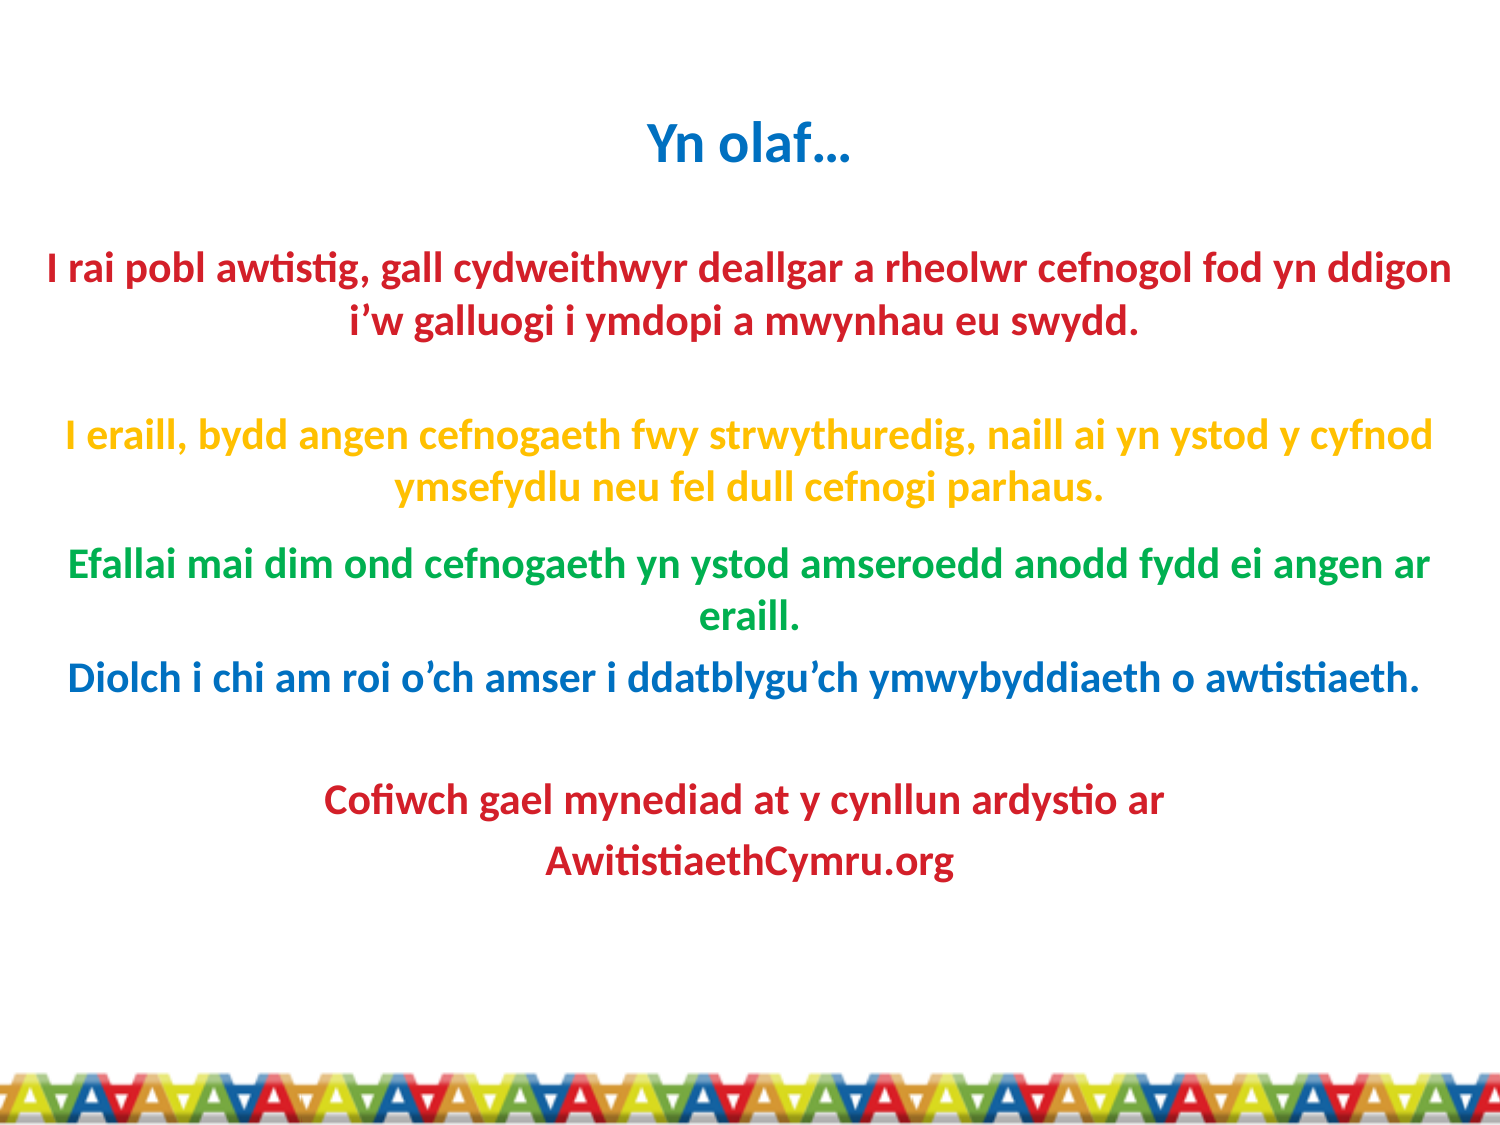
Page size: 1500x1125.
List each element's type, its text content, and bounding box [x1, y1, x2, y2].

title Yn olaf… [75, 54, 1425, 231]
list I rai pobl awtistig, gall cydweithwyr deallgar a rheolwr cefnogol fod yn ddigon i’w galluogi i ymdopi a mwynhau eu swydd. I eraill, bydd angen cefnogaeth fwy strwythuredig, naill ai yn ystod y cyfnod ymsefydlu neu fel dull cefnogi parhaus. Efallai mai dim ond cefnogaeth yn ystod amseroedd anodd fydd ei angen ar eraill. Diolch i chi am roi o’ch amser i ddatblygu’ch ymwybyddiaeth o awtistiaeth. Cofiwch gael mynediad at y cynllun ardystio ar AwitistiaethCymru.org [29, 231, 1471, 1035]
picture [0, 1070, 1500, 1125]
